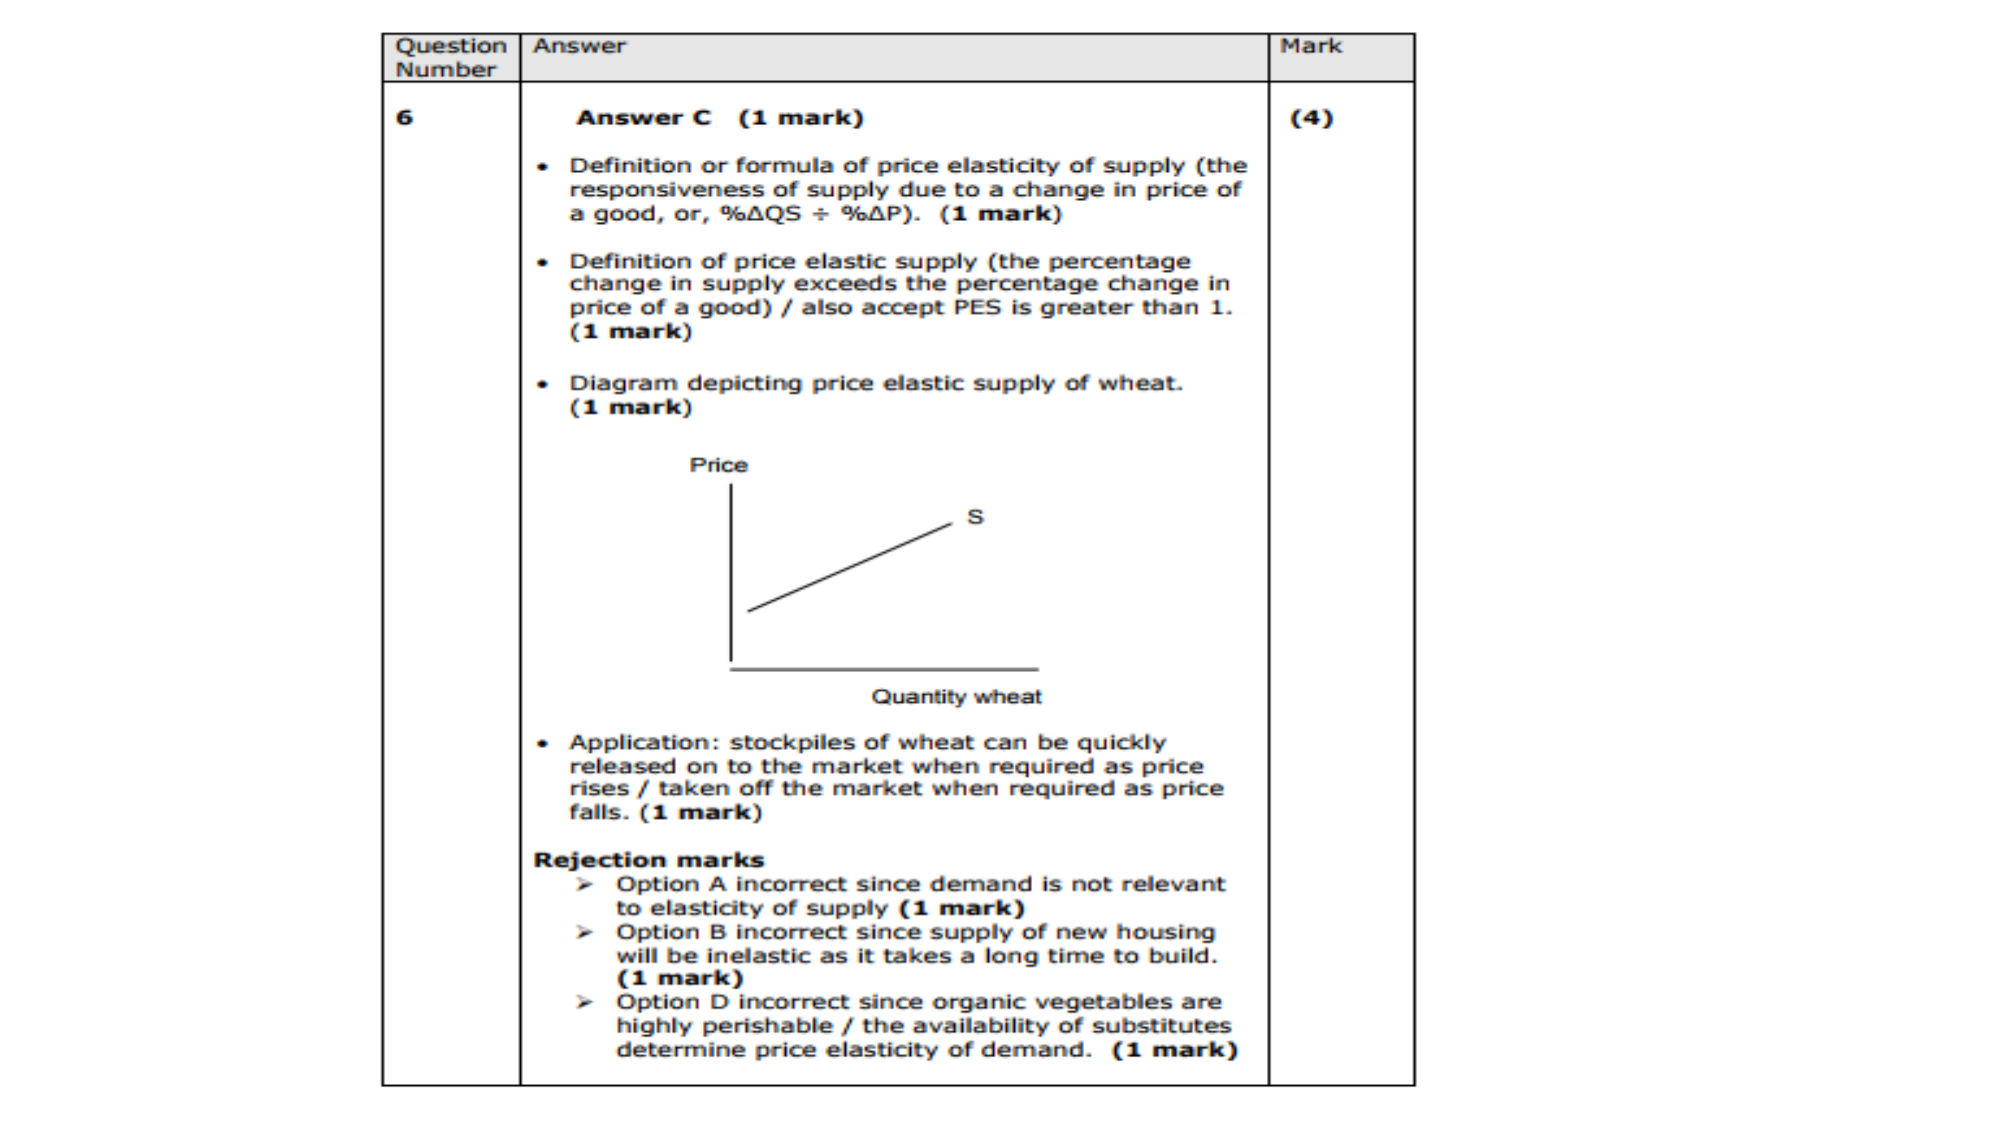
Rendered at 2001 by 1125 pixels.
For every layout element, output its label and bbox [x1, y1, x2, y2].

picture [358, 24, 1443, 1098]
